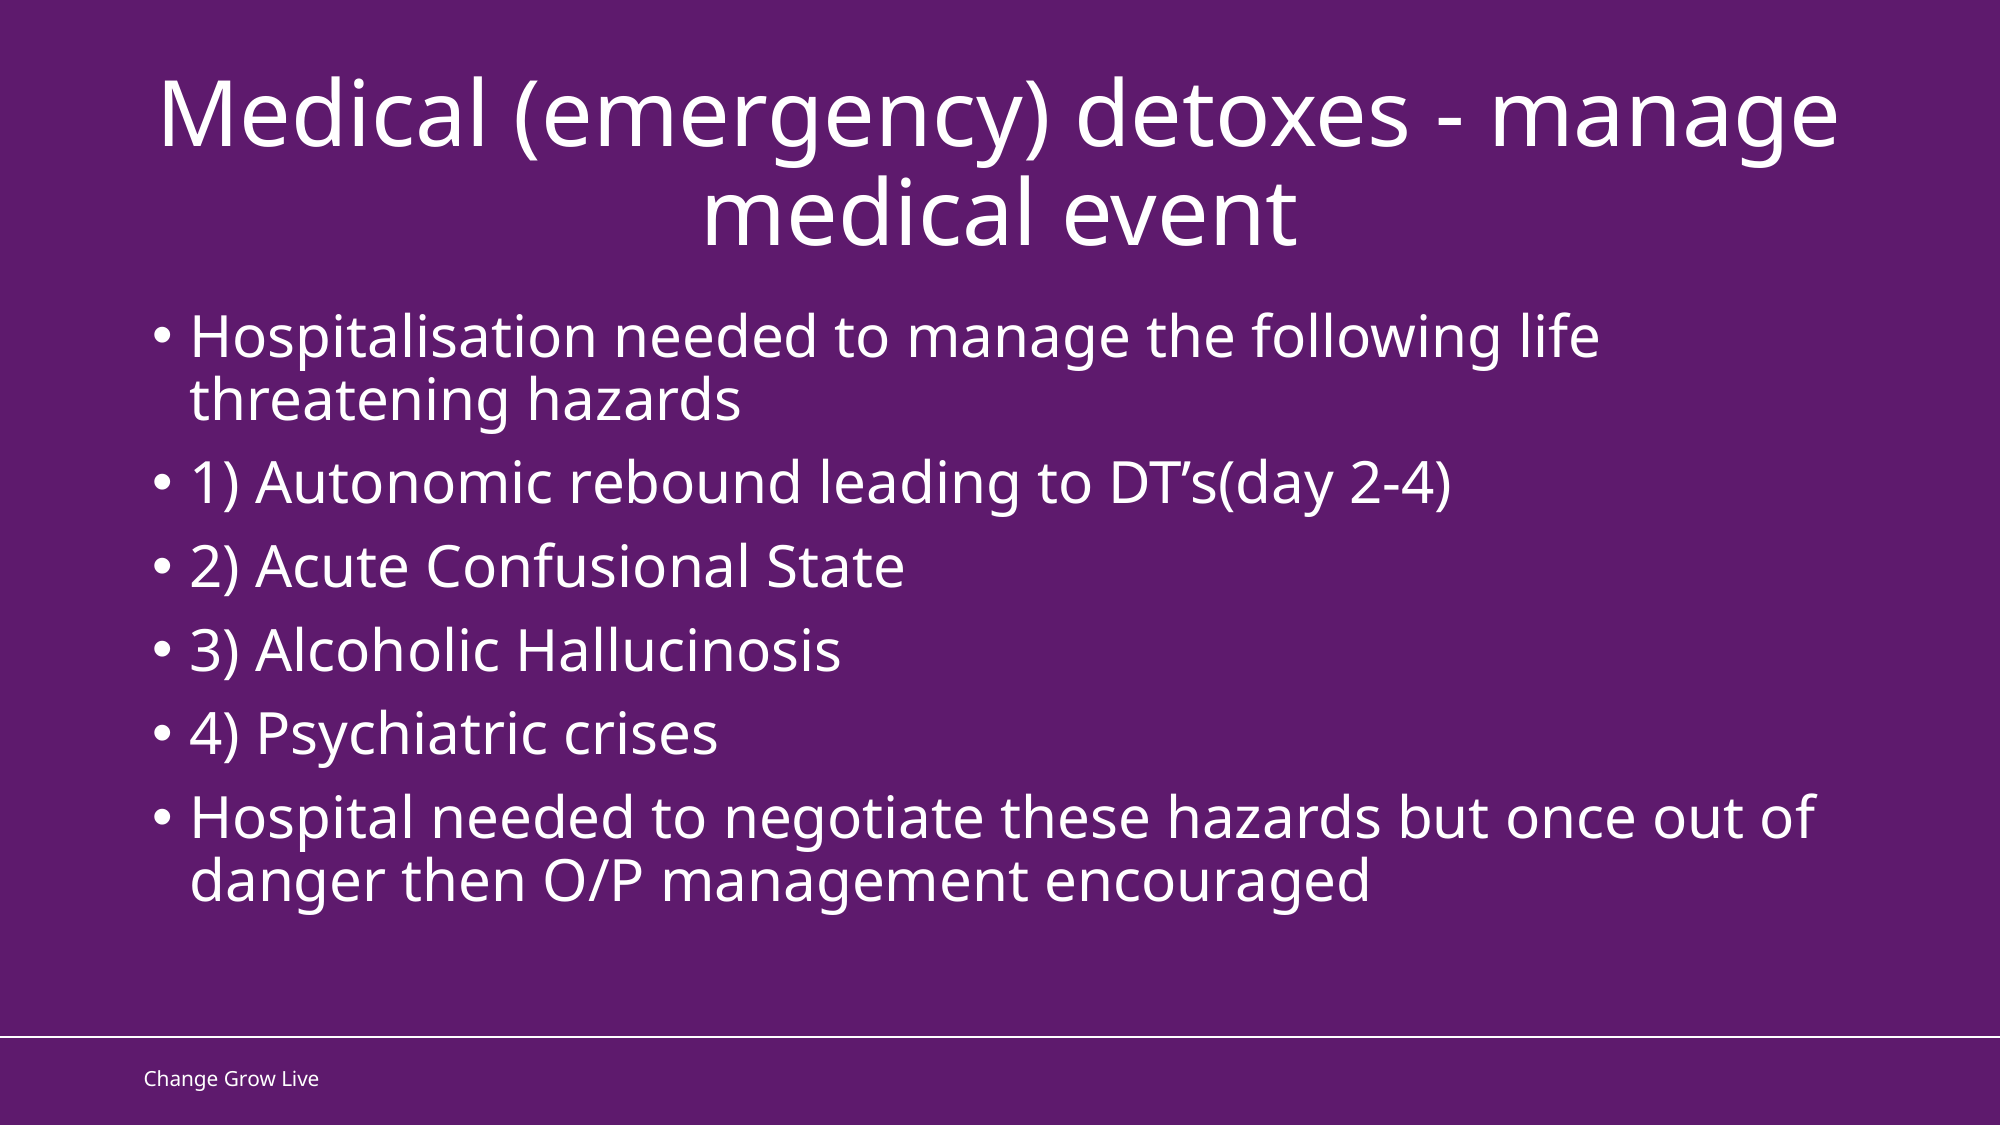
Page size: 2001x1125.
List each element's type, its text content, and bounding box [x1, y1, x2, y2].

picture [0, 1038, 2000, 1125]
text_box Hospitalisation needed to manage the following life threatening hazards 1) Autonomic rebound leading to DT’s(day 2-4) 2) Acute Confusional State 3) Alcoholic Hallucinosis 4) Psychiatric crises Hospital needed to negotiate these hazards but once out of danger then O/P management encouraged [137, 299, 1863, 1014]
text_box Medical (emergency) detoxes - manage medical event [137, 59, 1863, 278]
picture [0, 0, 2000, 1036]
